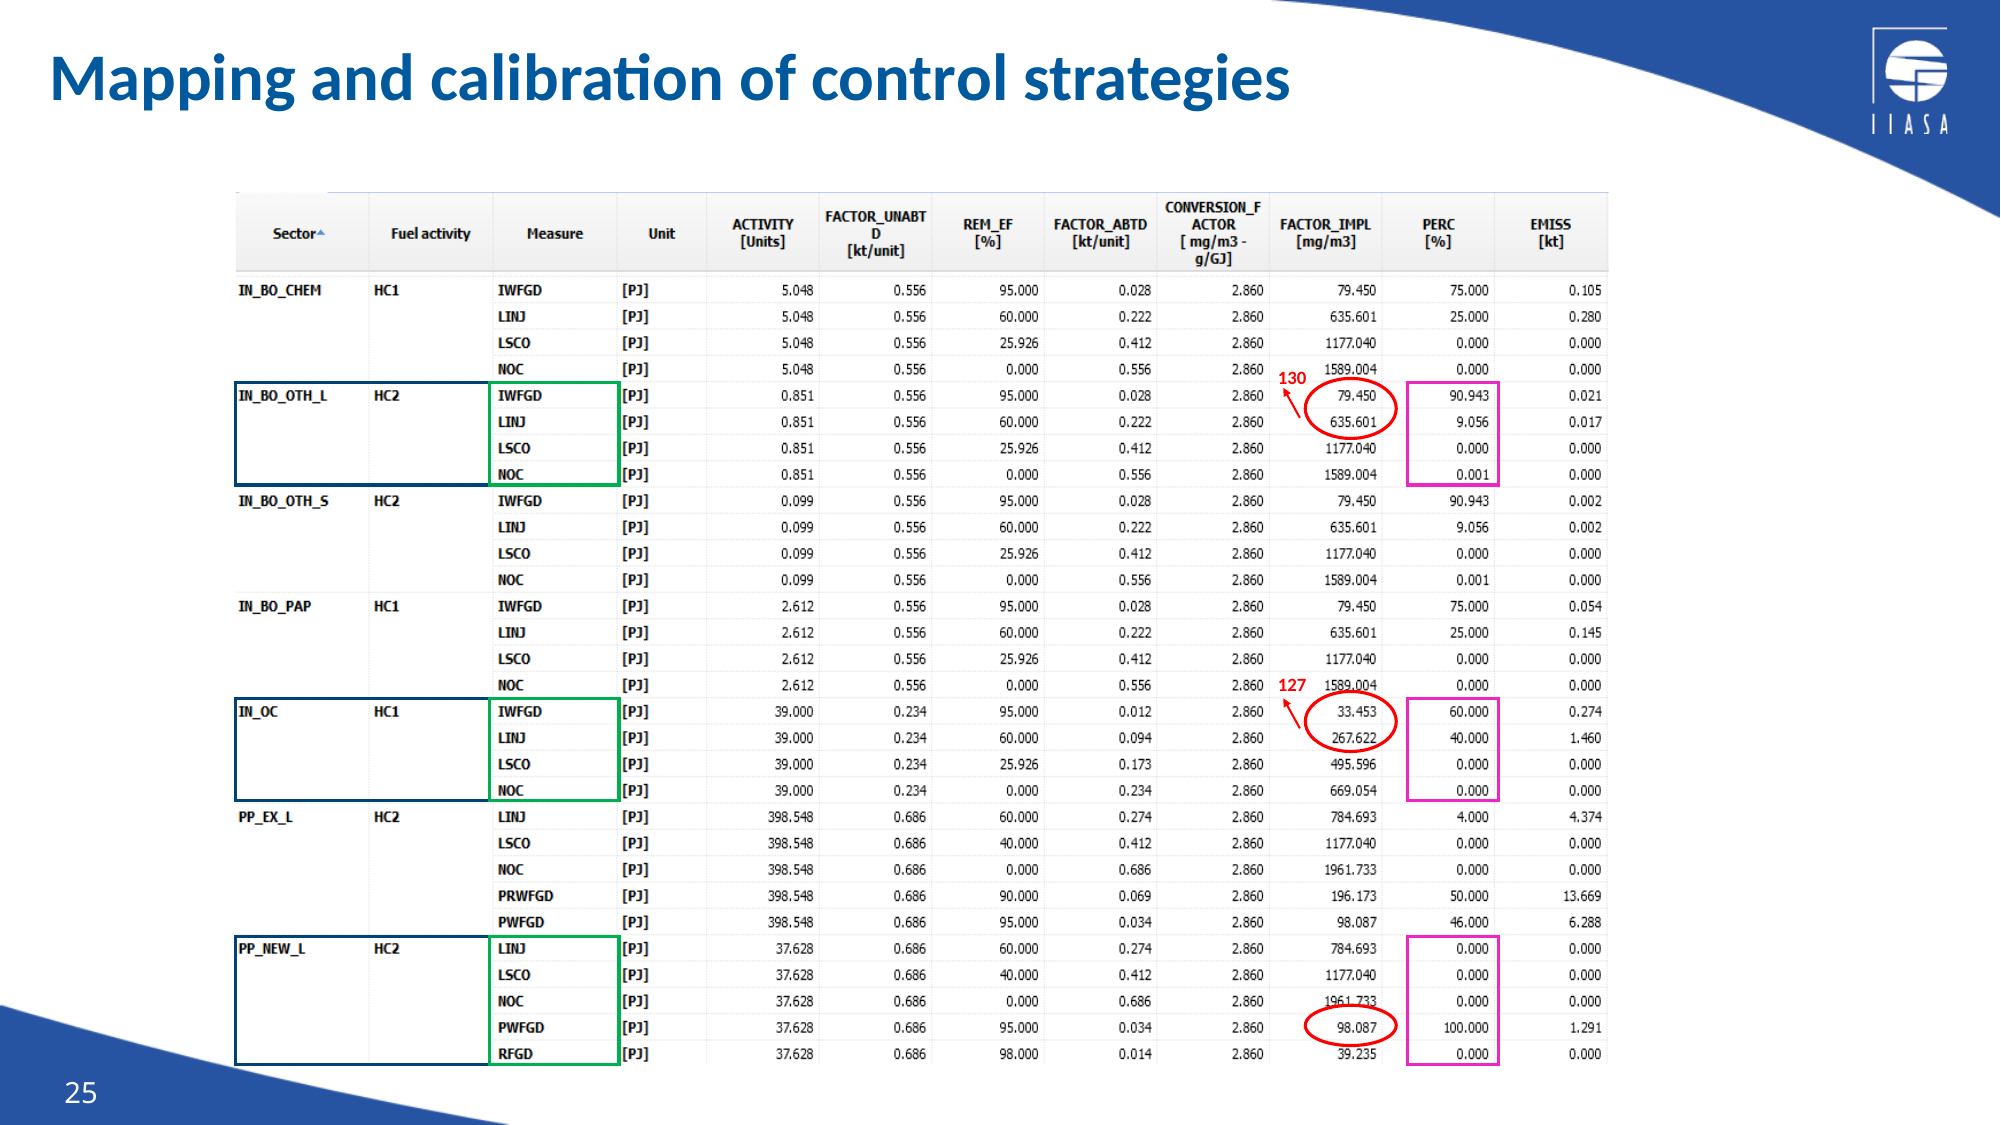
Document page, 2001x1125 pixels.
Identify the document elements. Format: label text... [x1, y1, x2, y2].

text_box Mapping and calibration of control strategies [49, 29, 1484, 109]
slide_number 25 [58, 1075, 191, 1114]
picture [0, 0, 2000, 1125]
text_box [1283, 698, 1300, 729]
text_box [1283, 387, 1300, 418]
